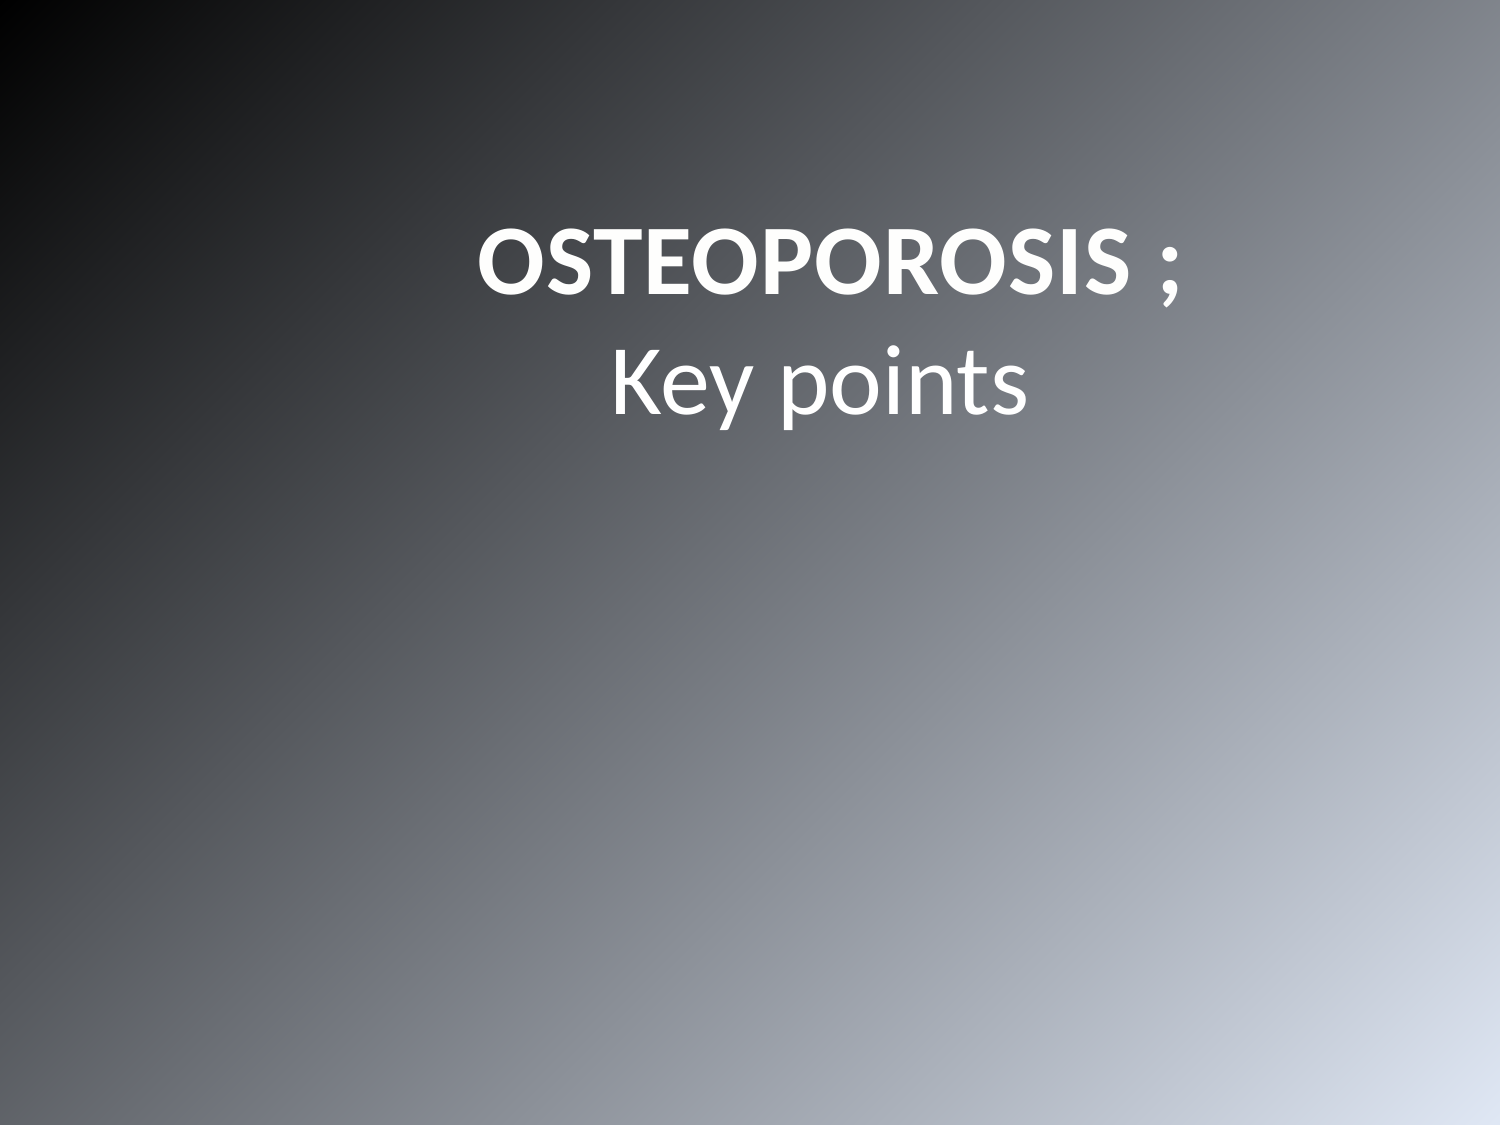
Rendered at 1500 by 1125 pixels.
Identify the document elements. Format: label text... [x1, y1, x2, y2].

text_box OSTEOPOROSIS ; Key points [262, 187, 1400, 443]
